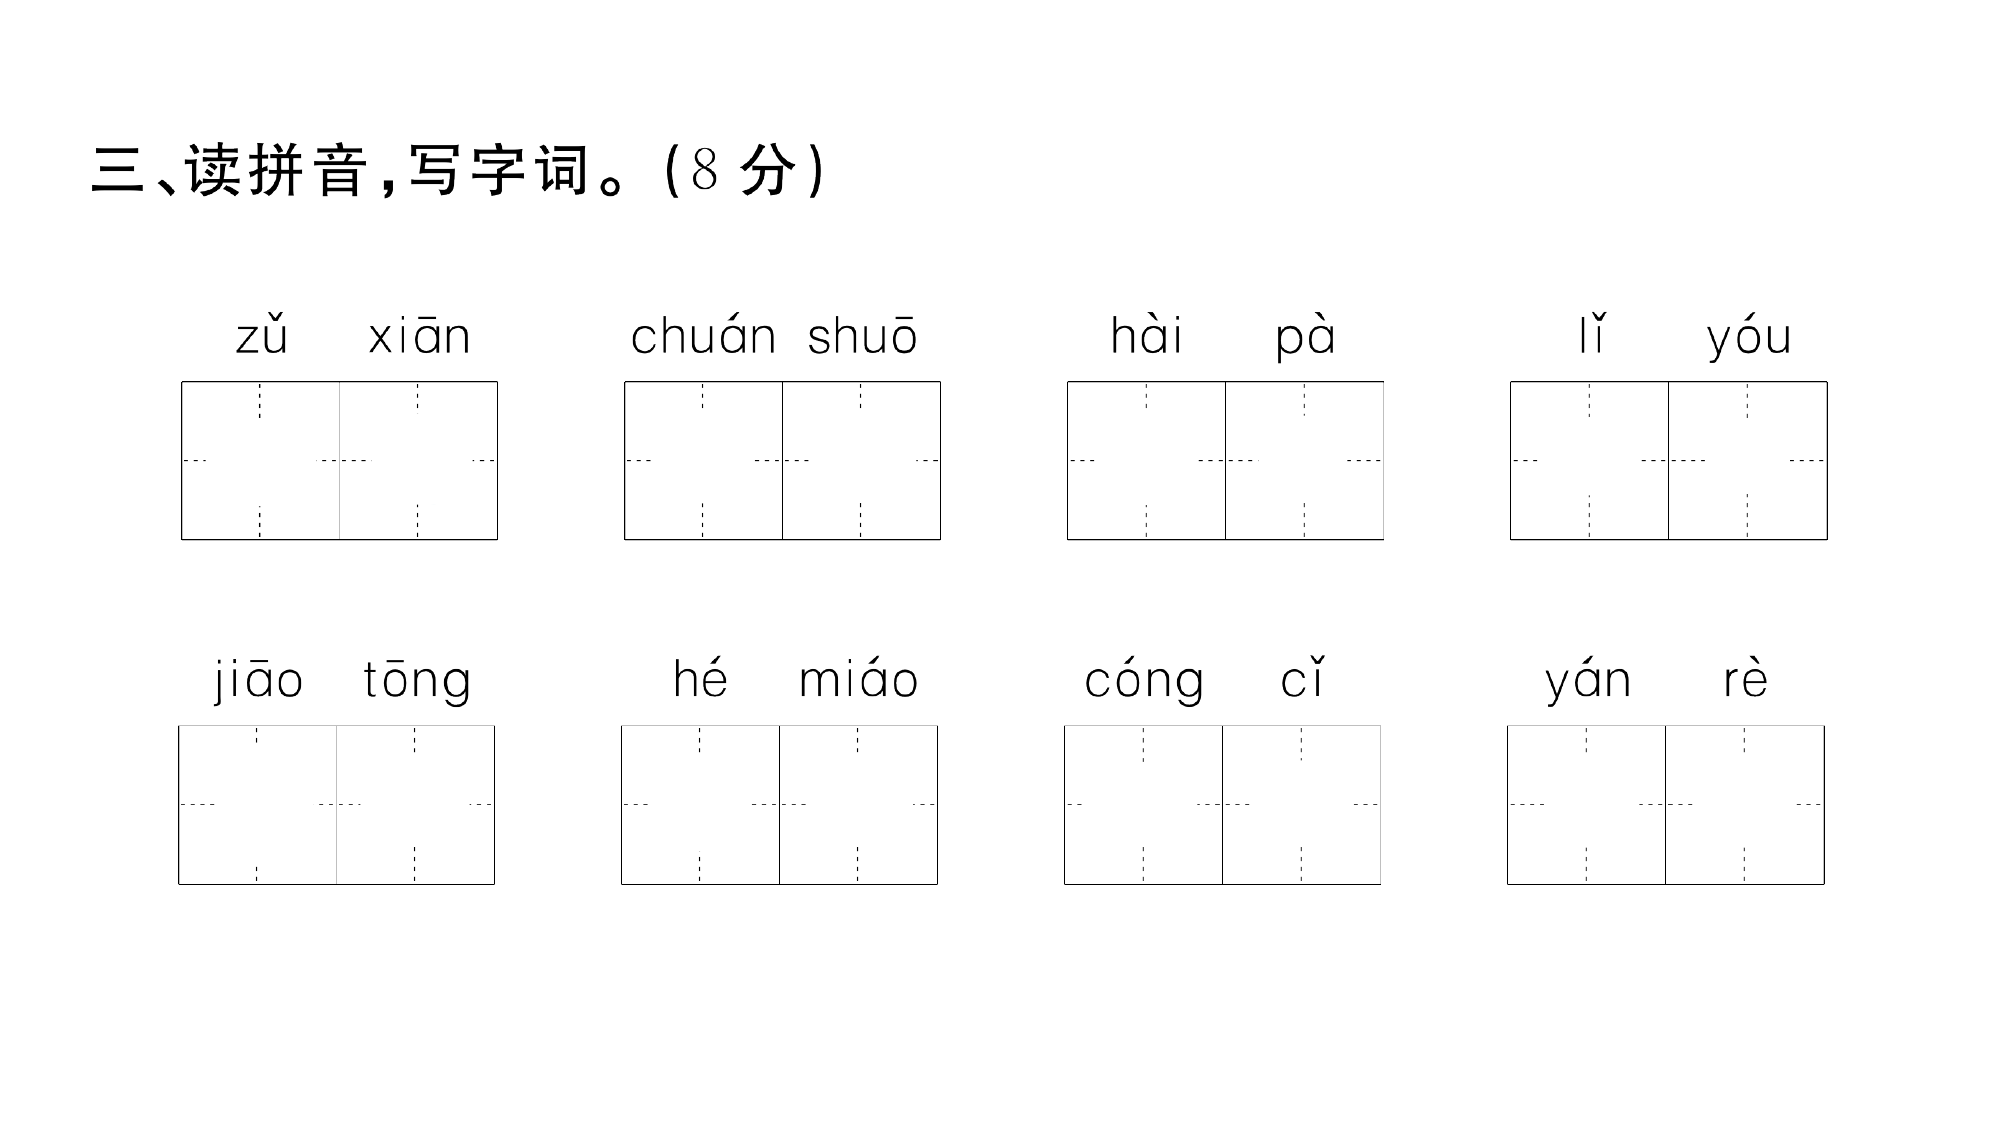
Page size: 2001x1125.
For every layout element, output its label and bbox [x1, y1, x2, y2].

picture [88, 118, 2000, 900]
